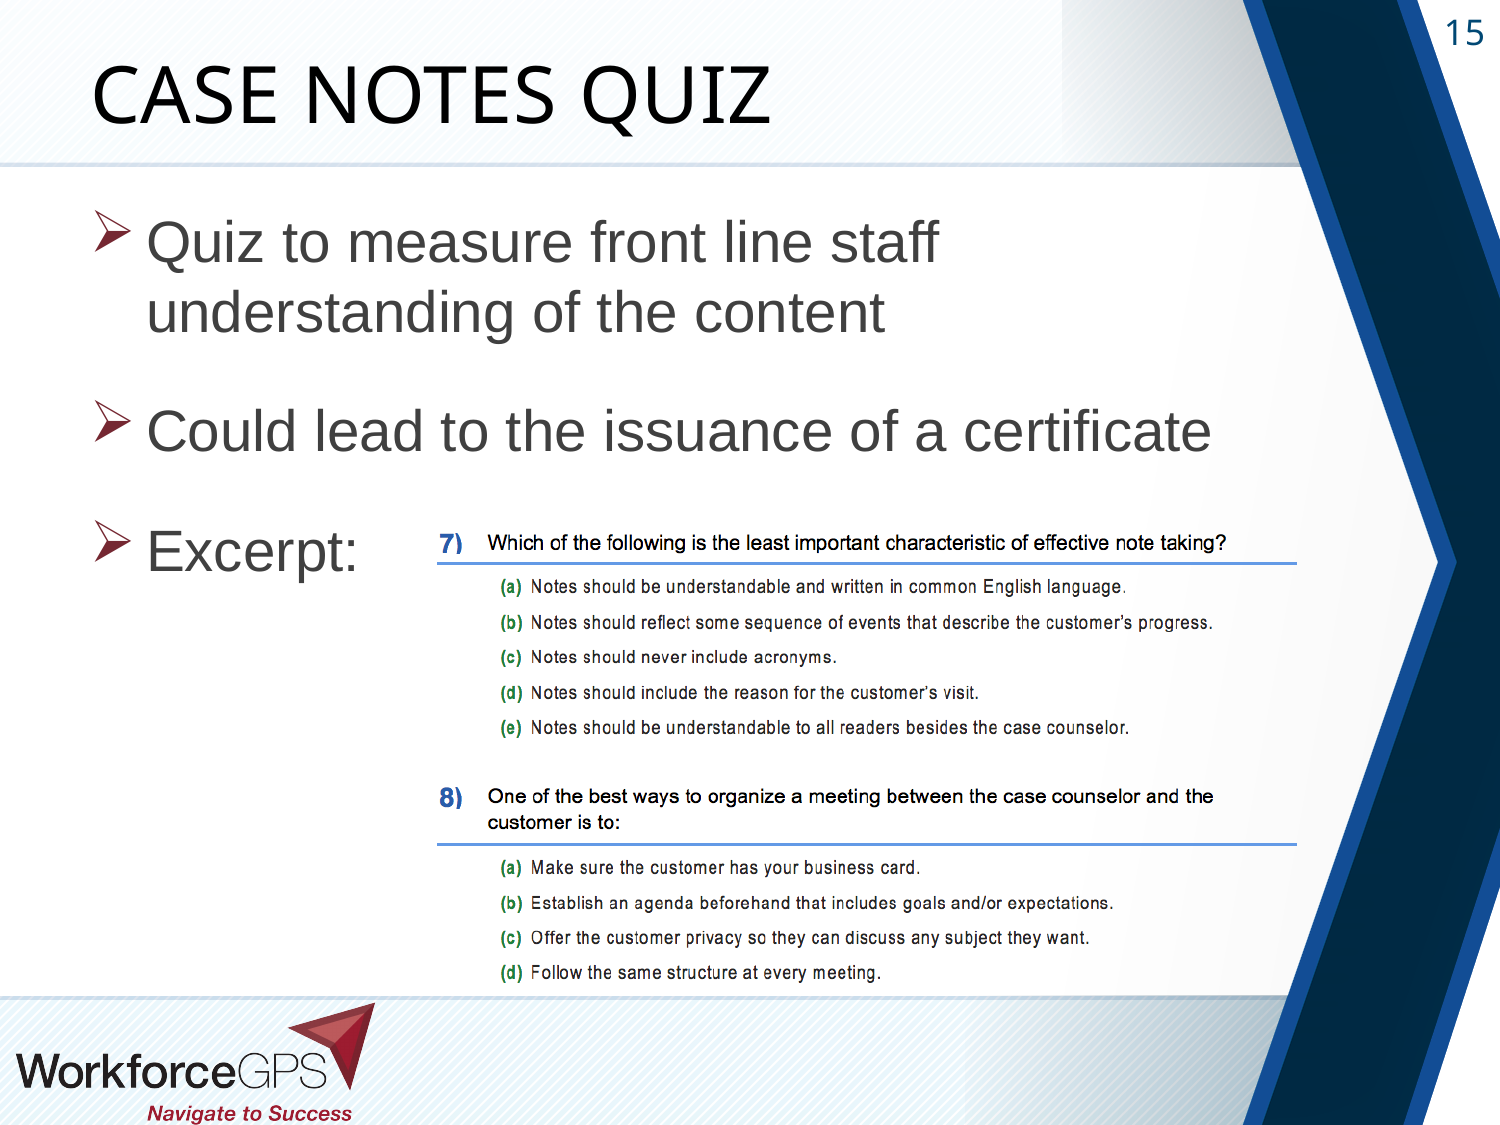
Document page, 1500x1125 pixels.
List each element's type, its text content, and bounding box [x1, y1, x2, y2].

picture [353, 0, 1500, 1125]
list Quiz to measure front line staff understanding of the content Could lead to the issuance of a certificate Excerpt: [74, 196, 1415, 978]
title Case Notes Quiz [75, 35, 1209, 163]
picture [12, 1001, 379, 1125]
